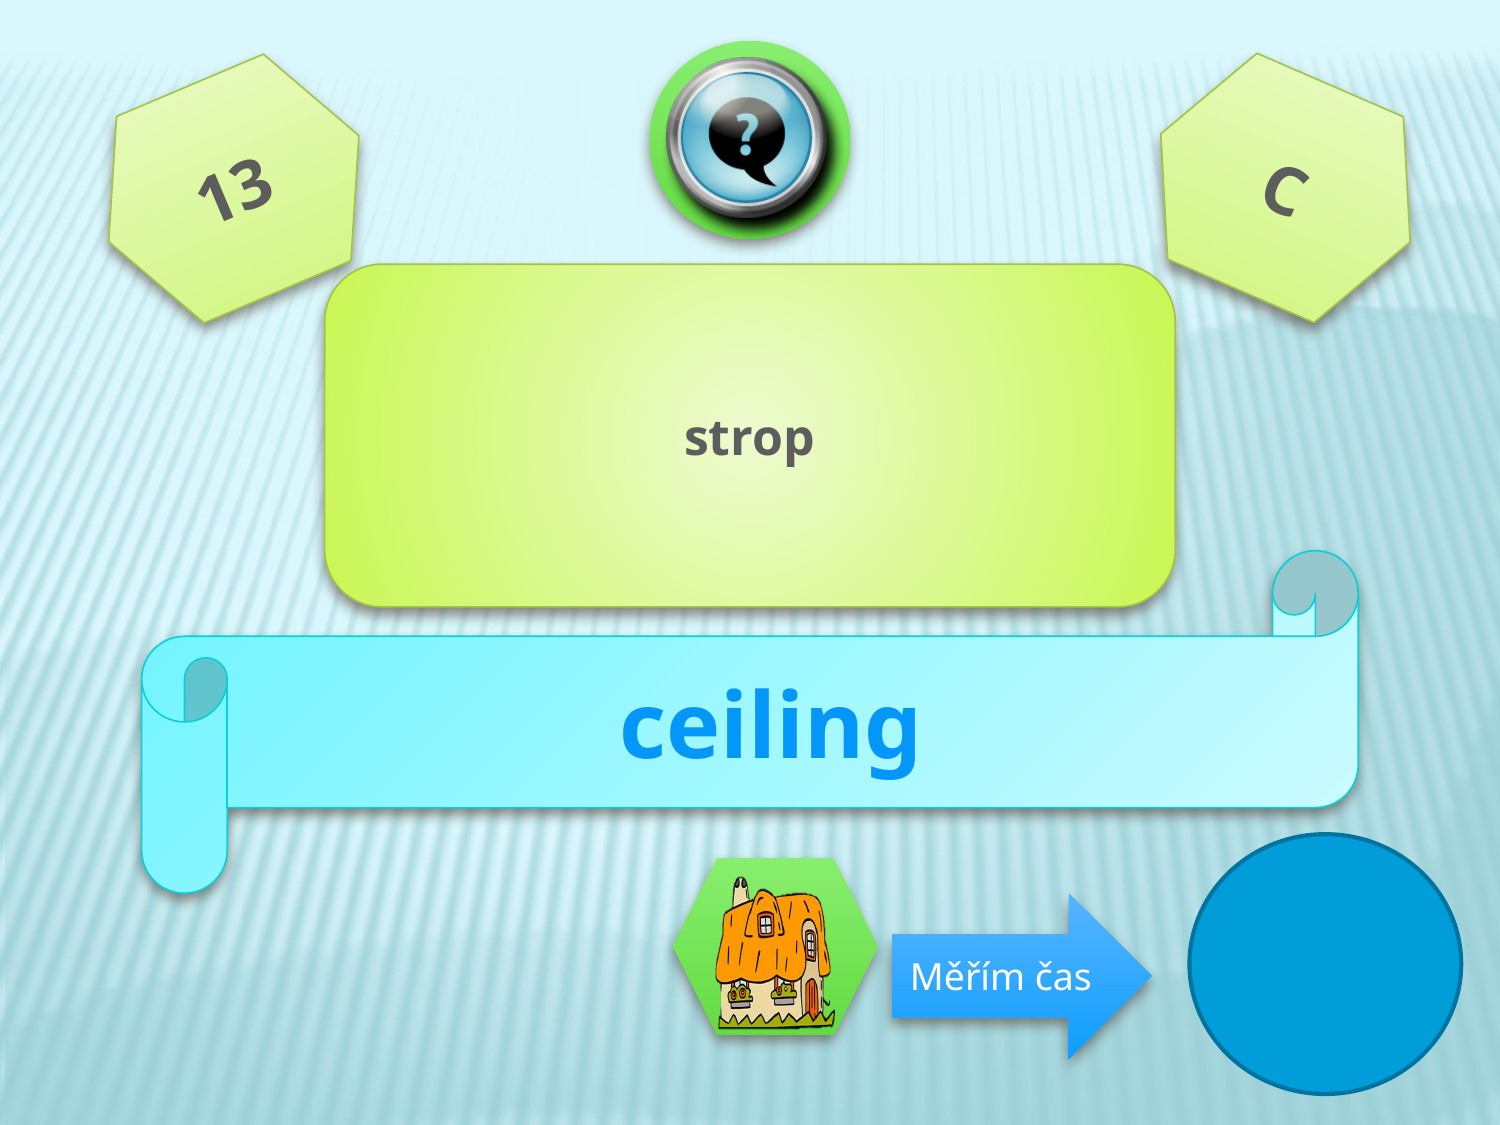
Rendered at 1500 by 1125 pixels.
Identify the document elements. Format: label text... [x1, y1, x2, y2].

text_box strop [323, 263, 1177, 608]
text_box Měřím čas [891, 893, 1152, 1059]
text_box ceiling [140, 549, 1360, 895]
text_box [649, 40, 851, 242]
text_box [1187, 832, 1464, 1097]
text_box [672, 857, 878, 1040]
text_box 13 [107, 53, 360, 324]
text_box C [1160, 52, 1411, 324]
